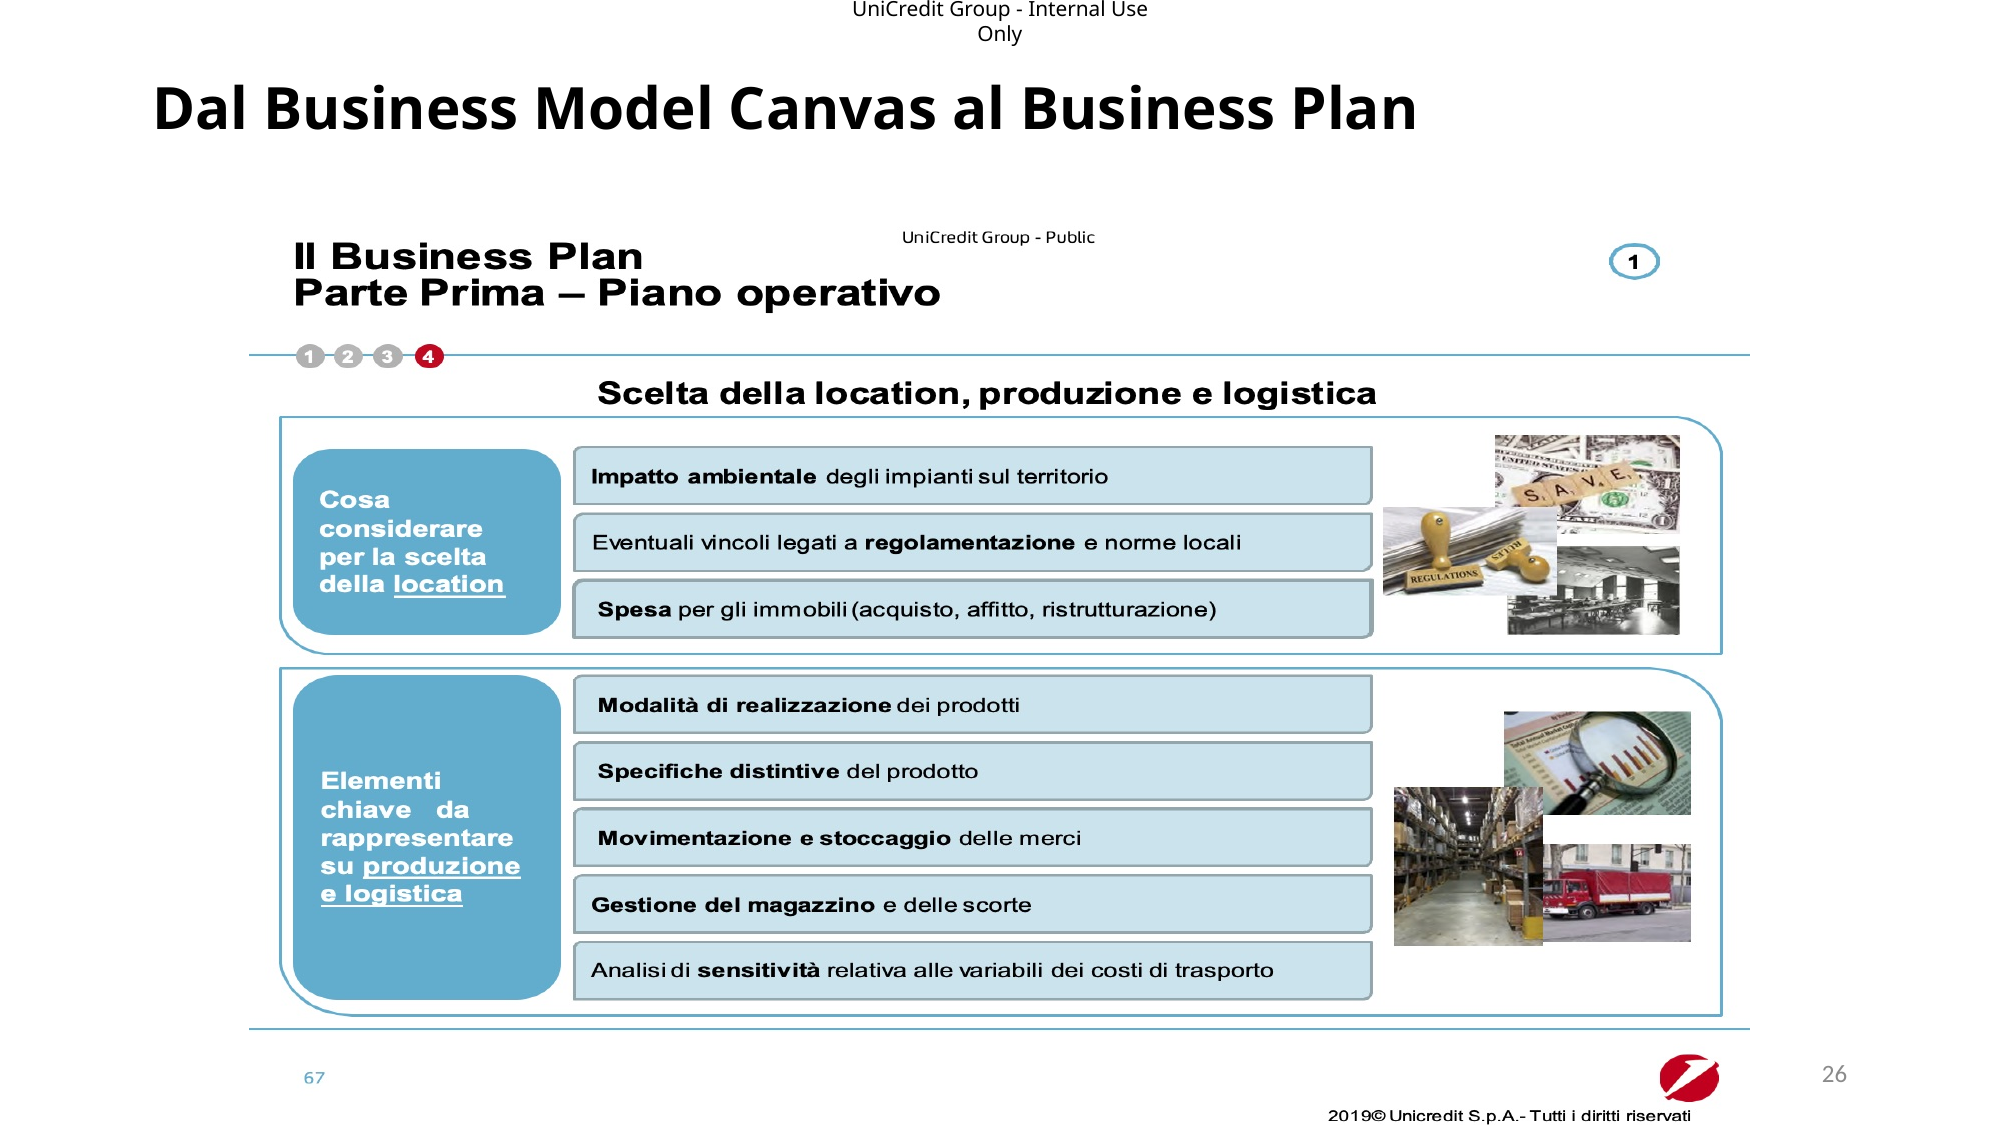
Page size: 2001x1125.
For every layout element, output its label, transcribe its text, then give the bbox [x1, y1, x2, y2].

slide_number 26 [1750, 1042, 1863, 1103]
picture [249, 219, 1750, 1125]
title Dal Business Model Canvas al Business Plan [137, 59, 1863, 161]
